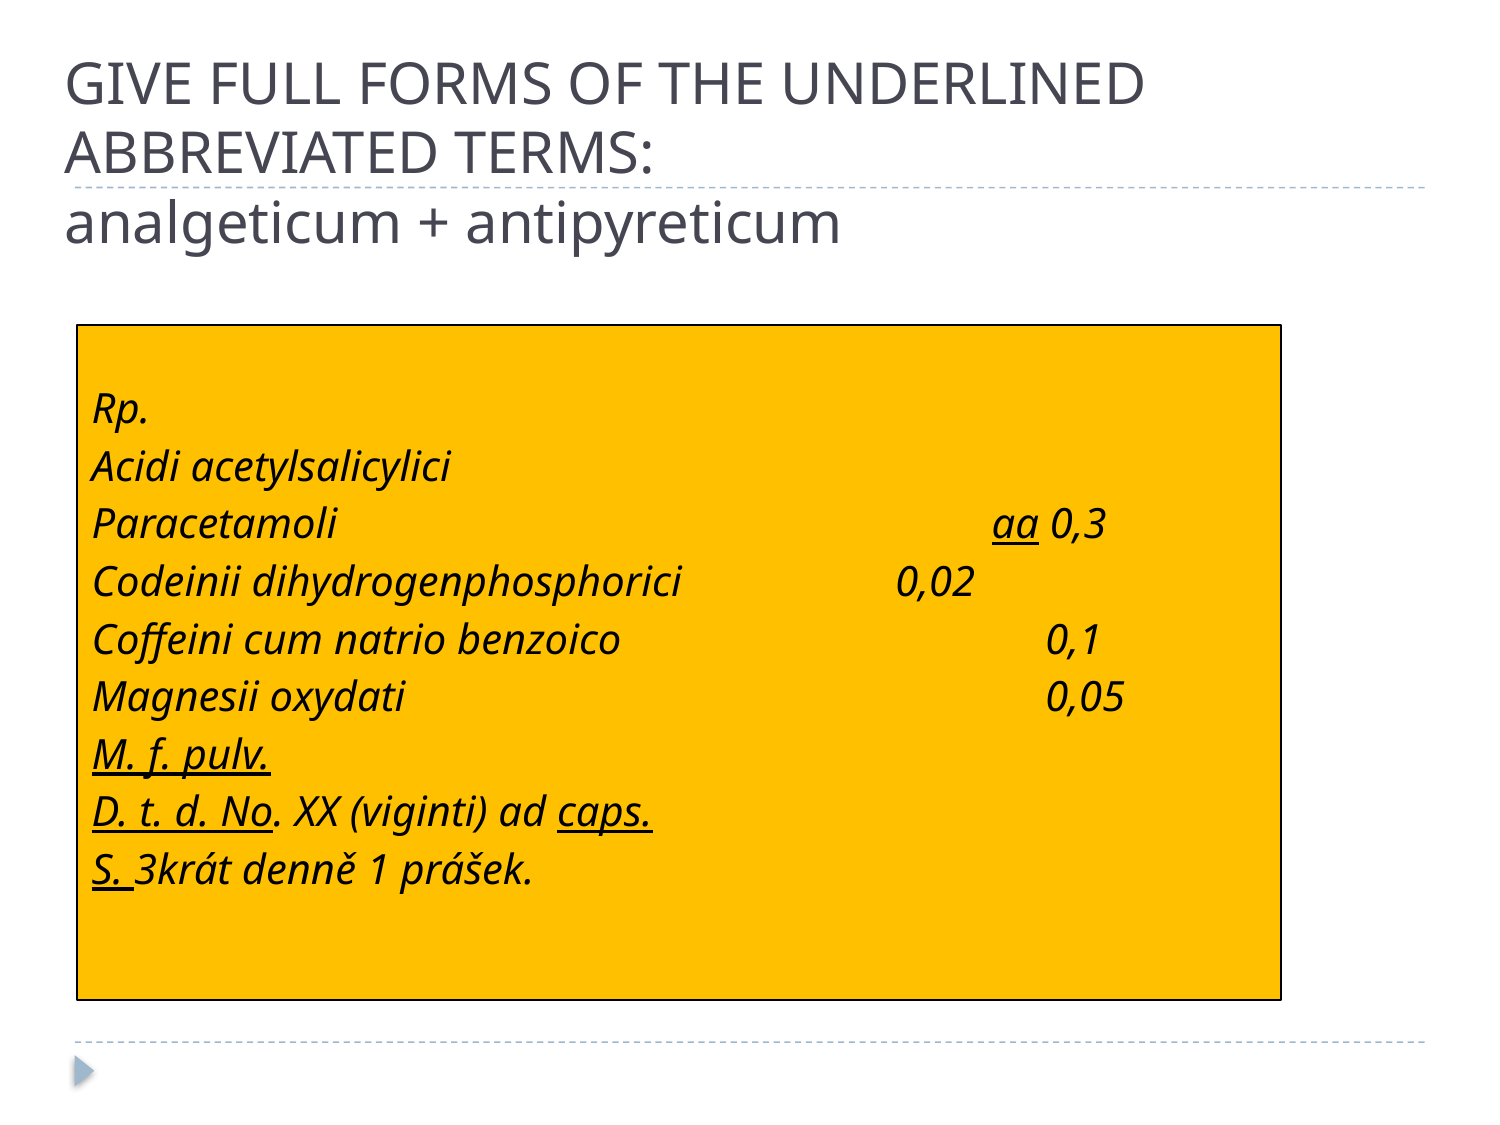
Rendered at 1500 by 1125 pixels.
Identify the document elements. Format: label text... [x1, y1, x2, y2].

title GIVE FULL FORMS OF THE UNDERLINED ABBREVIATED TERMS: analgeticum + antipyreticum [50, 37, 1475, 263]
text_box Rp. Acidi acetylsalicylici Paracetamoli aa 0,3 Codeinii dihydrogenphosphorici 0,02 Coffeini cum natrio benzoico 0,1 Magnesii oxydati 0,05 M. f. pulv. D. t. d. No. XX (viginti) ad caps. S. 3krát denně 1 prášek. [75, 323, 1283, 1001]
